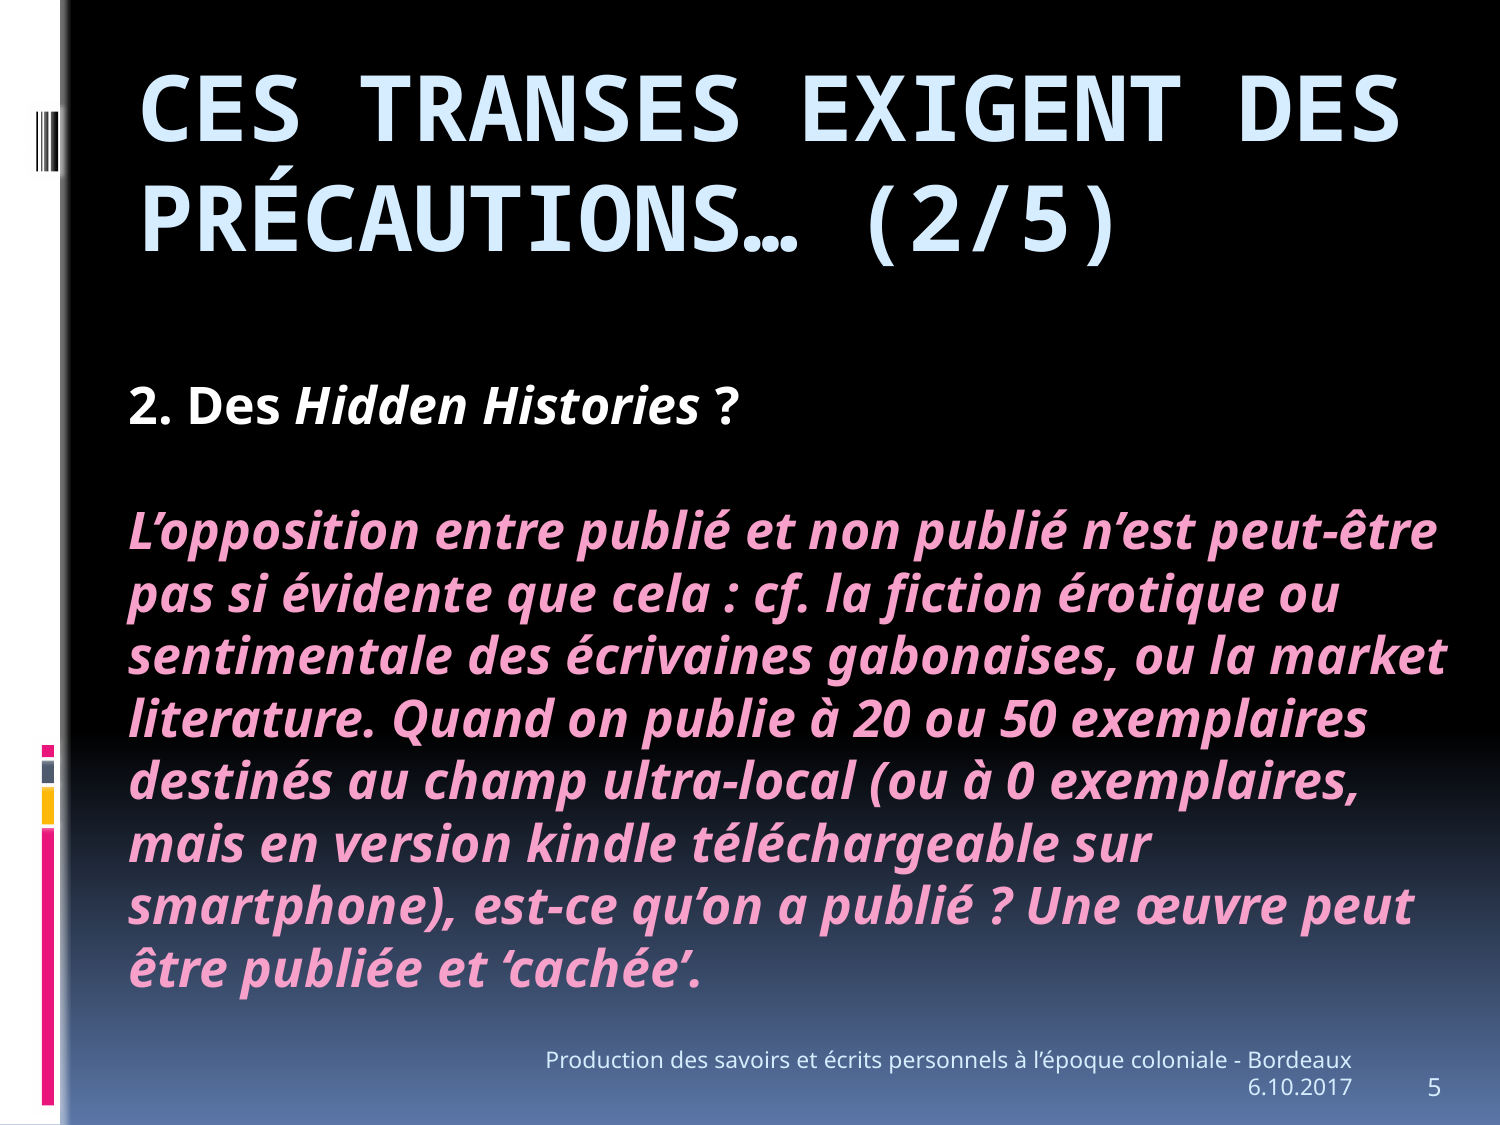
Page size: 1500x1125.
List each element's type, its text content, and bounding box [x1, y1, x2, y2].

slide_number 5 [1412, 1052, 1488, 1113]
footer Production des savoirs et écrits personnels à l’époque coloniale - Bordeaux 6.10.2017 [466, 1058, 1368, 1108]
subtitle 2. Des Hidden Histories ? L’opposition entre publié et non publié n’est peut-être pas si évidente que cela : cf. la fiction érotique ou sentimentale des écrivaines gabonaises, ou la market literature. Quand on publie à 20 ou 50 exemplaires destinés au champ ultra-local (ou à 0 exemplaires, mais en version kindle téléchargeable sur smartphone), est-ce qu’on a publié ? Une œuvre peut être publiée et ‘cachée’. [112, 302, 1483, 1012]
title Ces transes exigent des précautions… (2/5) [123, 42, 1459, 282]
